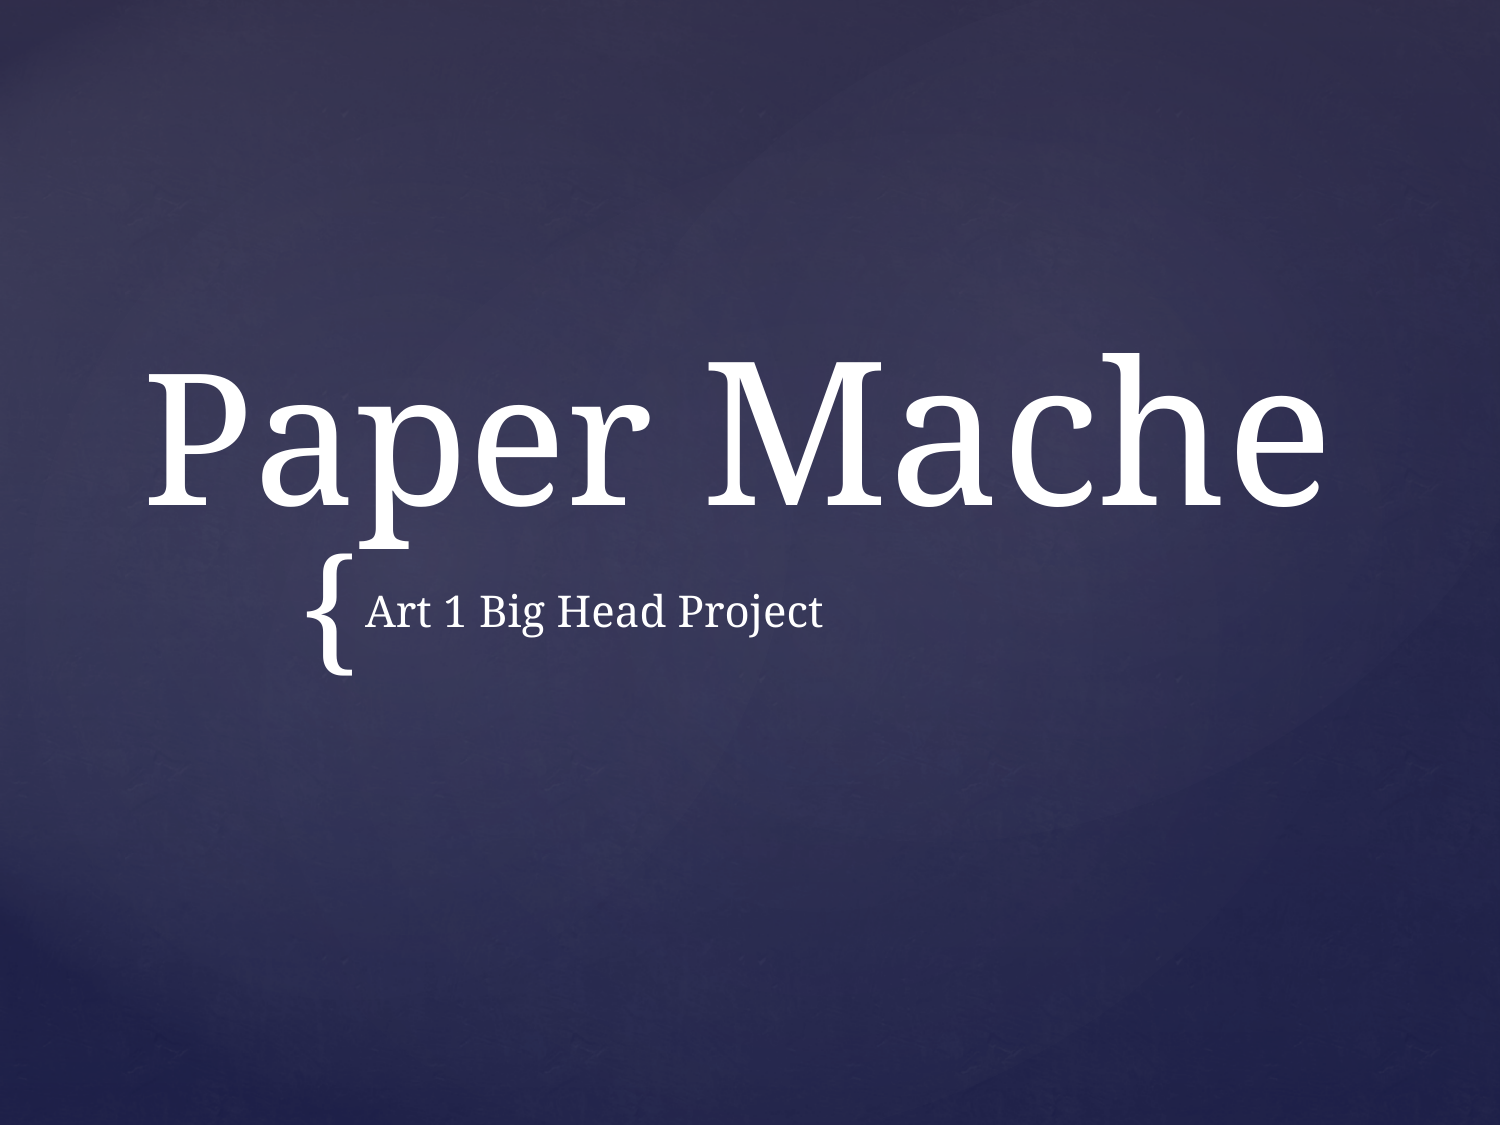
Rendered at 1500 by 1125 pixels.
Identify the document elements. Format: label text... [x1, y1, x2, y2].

subtitle Art 1 Big Head Project [350, 553, 1363, 667]
title Paper Mache [127, 200, 1365, 554]
